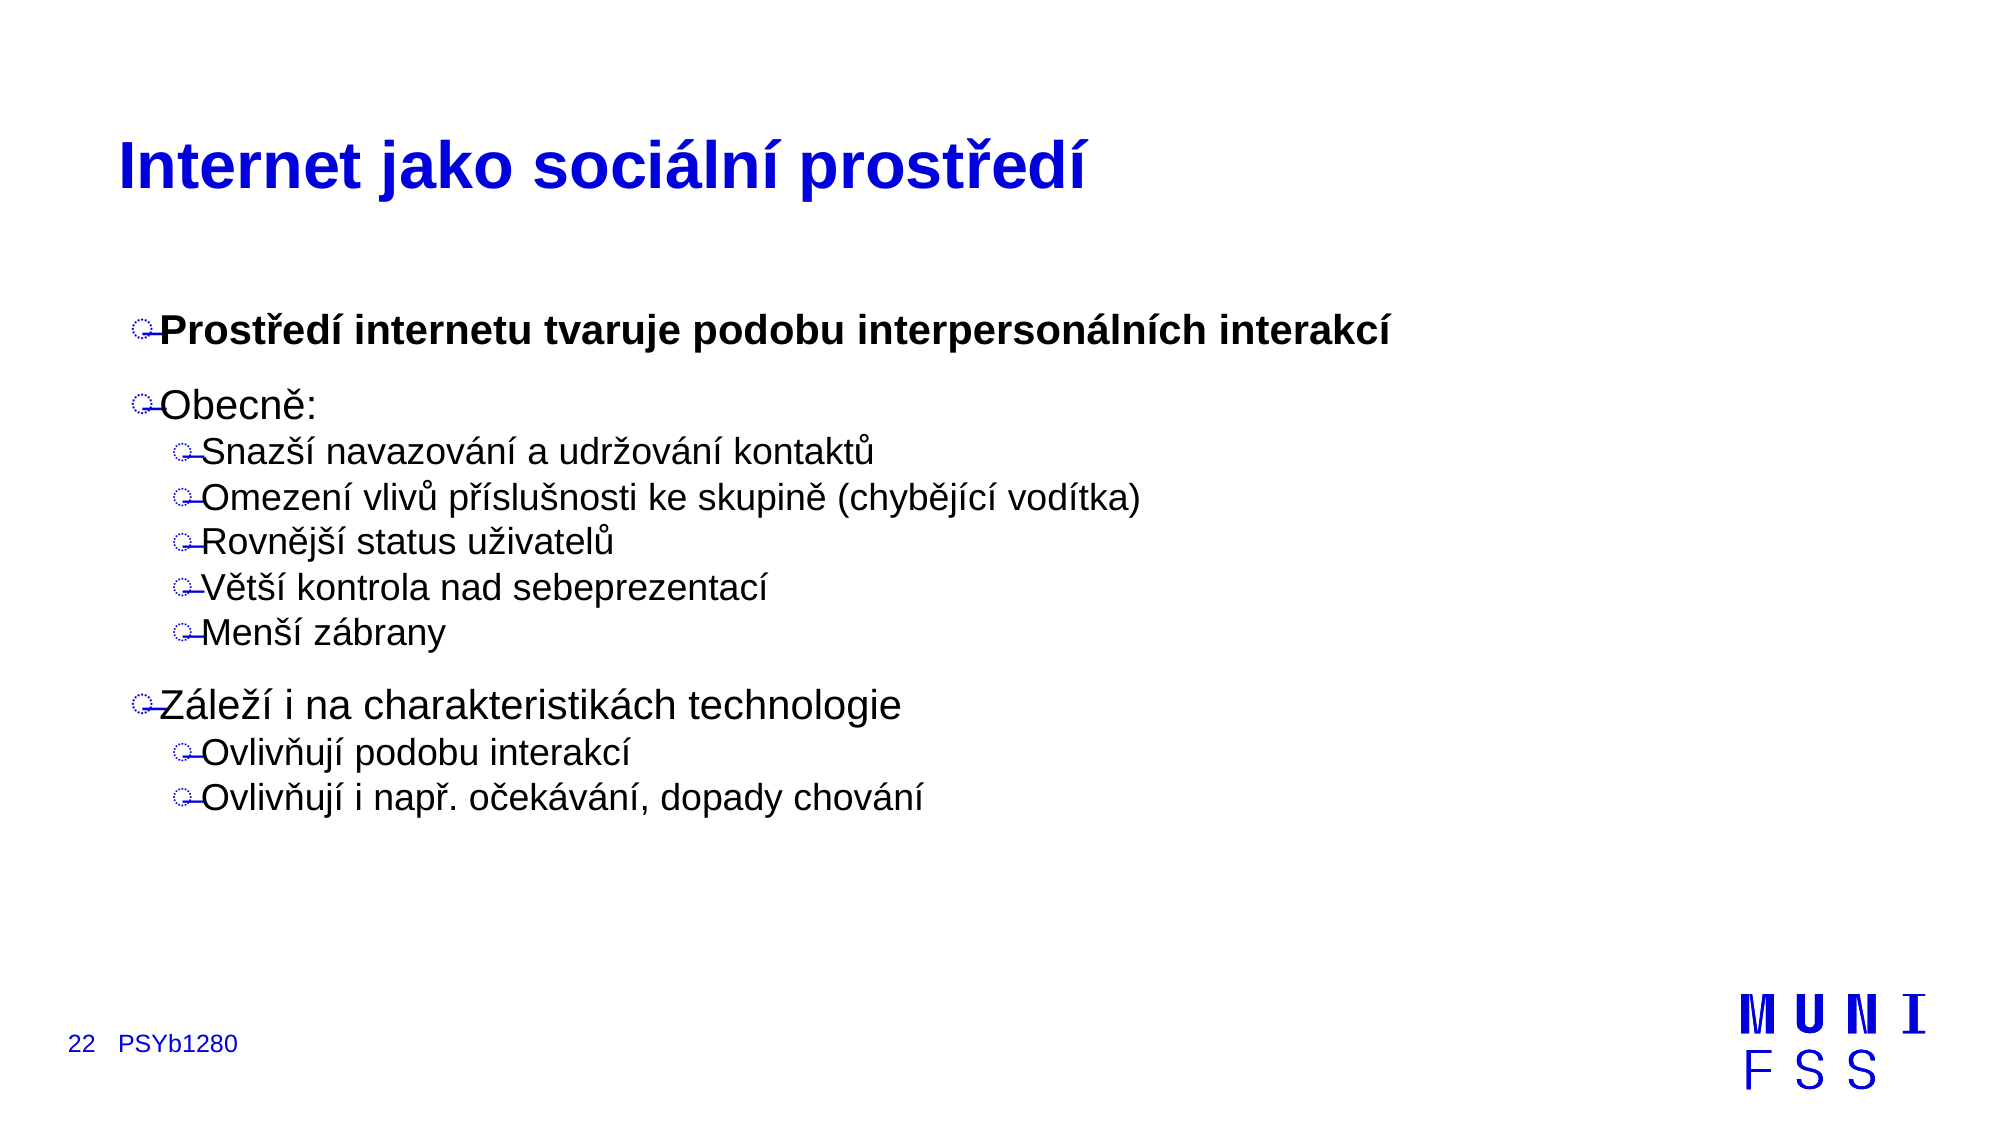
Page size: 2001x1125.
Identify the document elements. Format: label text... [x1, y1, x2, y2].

slide_number 22 [67, 1021, 110, 1063]
list Prostředí internetu tvaruje podobu interpersonálních interakcí Obecně: Snazší navazování a udržování kontaktů Omezení vlivů příslušnosti ke skupině (chybějící vodítka) Rovnější status uživatelů Větší kontrola nad sebeprezentací Menší zábrany Záleží i na charakteristikách technologie Ovlivňují podobu interakcí Ovlivňují i např. očekávání, dopady chování [118, 277, 1883, 957]
title Internet jako sociální prostředí [118, 118, 1883, 193]
footer PSYb1280 [118, 1021, 1418, 1063]
